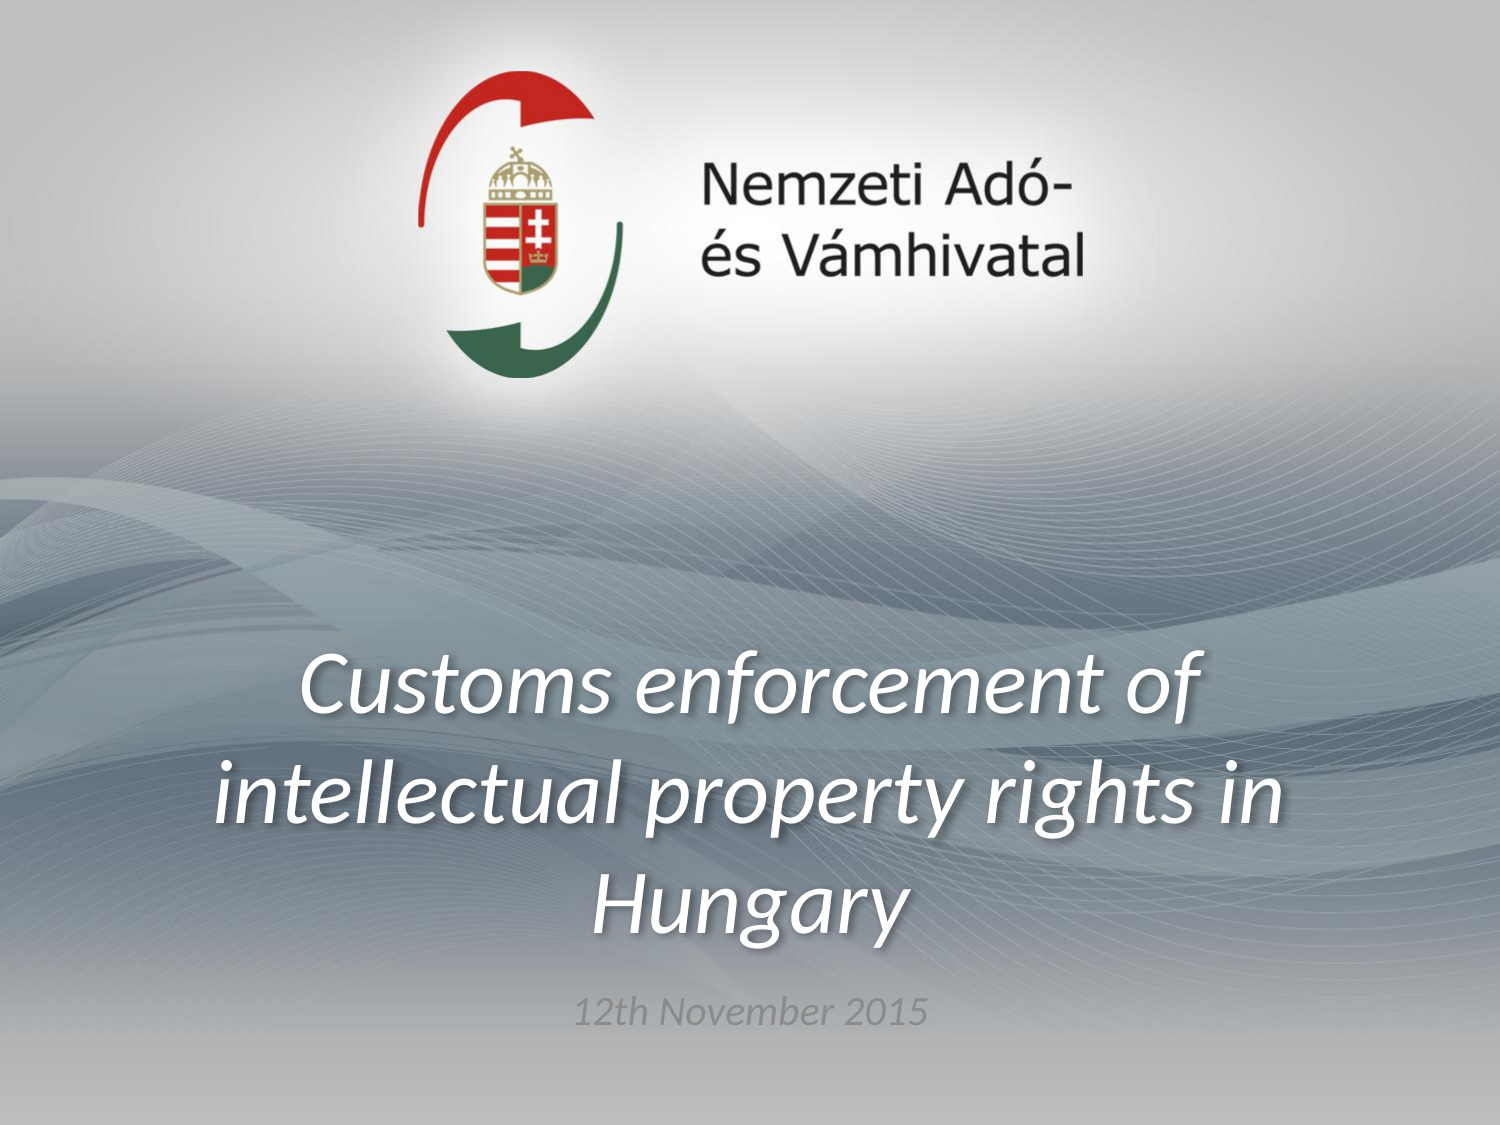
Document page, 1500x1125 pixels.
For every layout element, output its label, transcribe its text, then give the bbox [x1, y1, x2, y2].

subtitle 12th November 2015 [225, 975, 1275, 1055]
picture [0, 0, 1500, 1125]
title Customs enforcement of intellectual property rights in Hungary [112, 621, 1388, 953]
